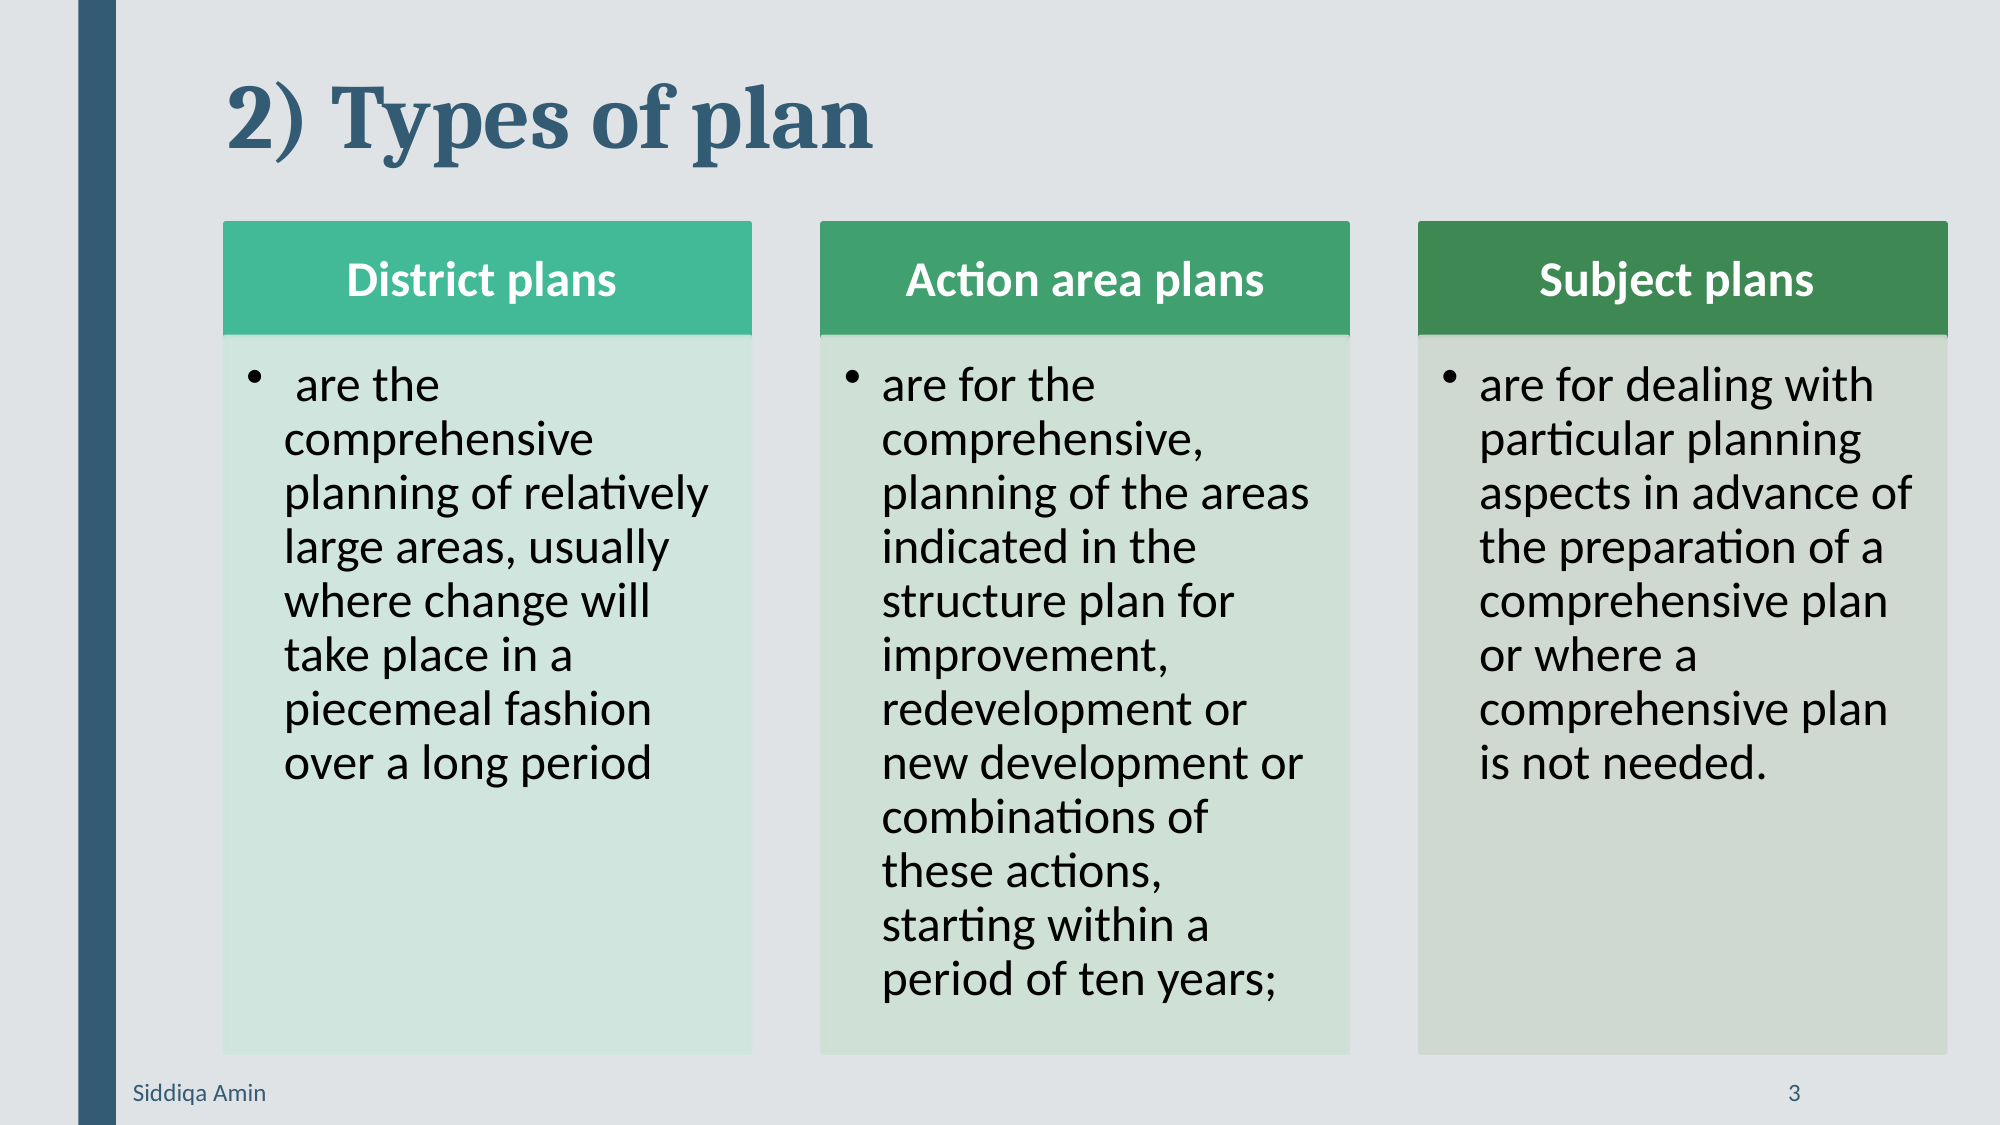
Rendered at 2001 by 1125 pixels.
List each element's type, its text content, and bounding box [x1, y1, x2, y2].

footer Siddiqa Amin [117, 1058, 1149, 1125]
slide_number 3 [1553, 1063, 1816, 1125]
title 2) Types of plan [212, 62, 1788, 307]
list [224, 213, 1946, 1063]
